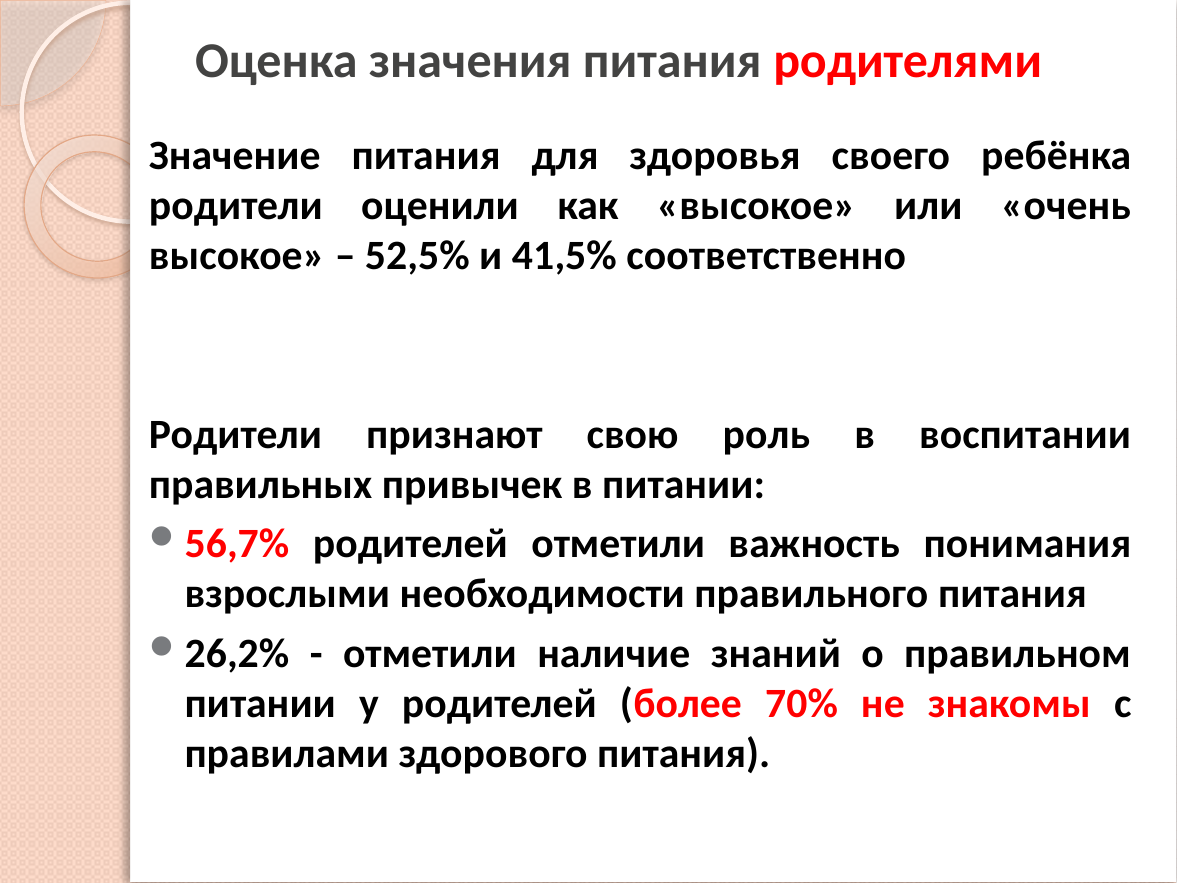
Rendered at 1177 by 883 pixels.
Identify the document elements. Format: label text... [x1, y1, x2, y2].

list Значение питания для здоровья своего ребёнка родители оценили как «высокое» или «очень высокое» – 52,5% и 41,5% соответственно Родители признают свою роль в воспитании правильных привычек в питании: 56,7% родителей отметили важность понимания взрослыми необходимости правильного питания 26,2% - отметили наличие знаний о правильном питании у родителей (более 70% не знакомы с правилами здорового питания). [127, 122, 1144, 855]
title Оценка значения питания родителями [183, 15, 1175, 100]
